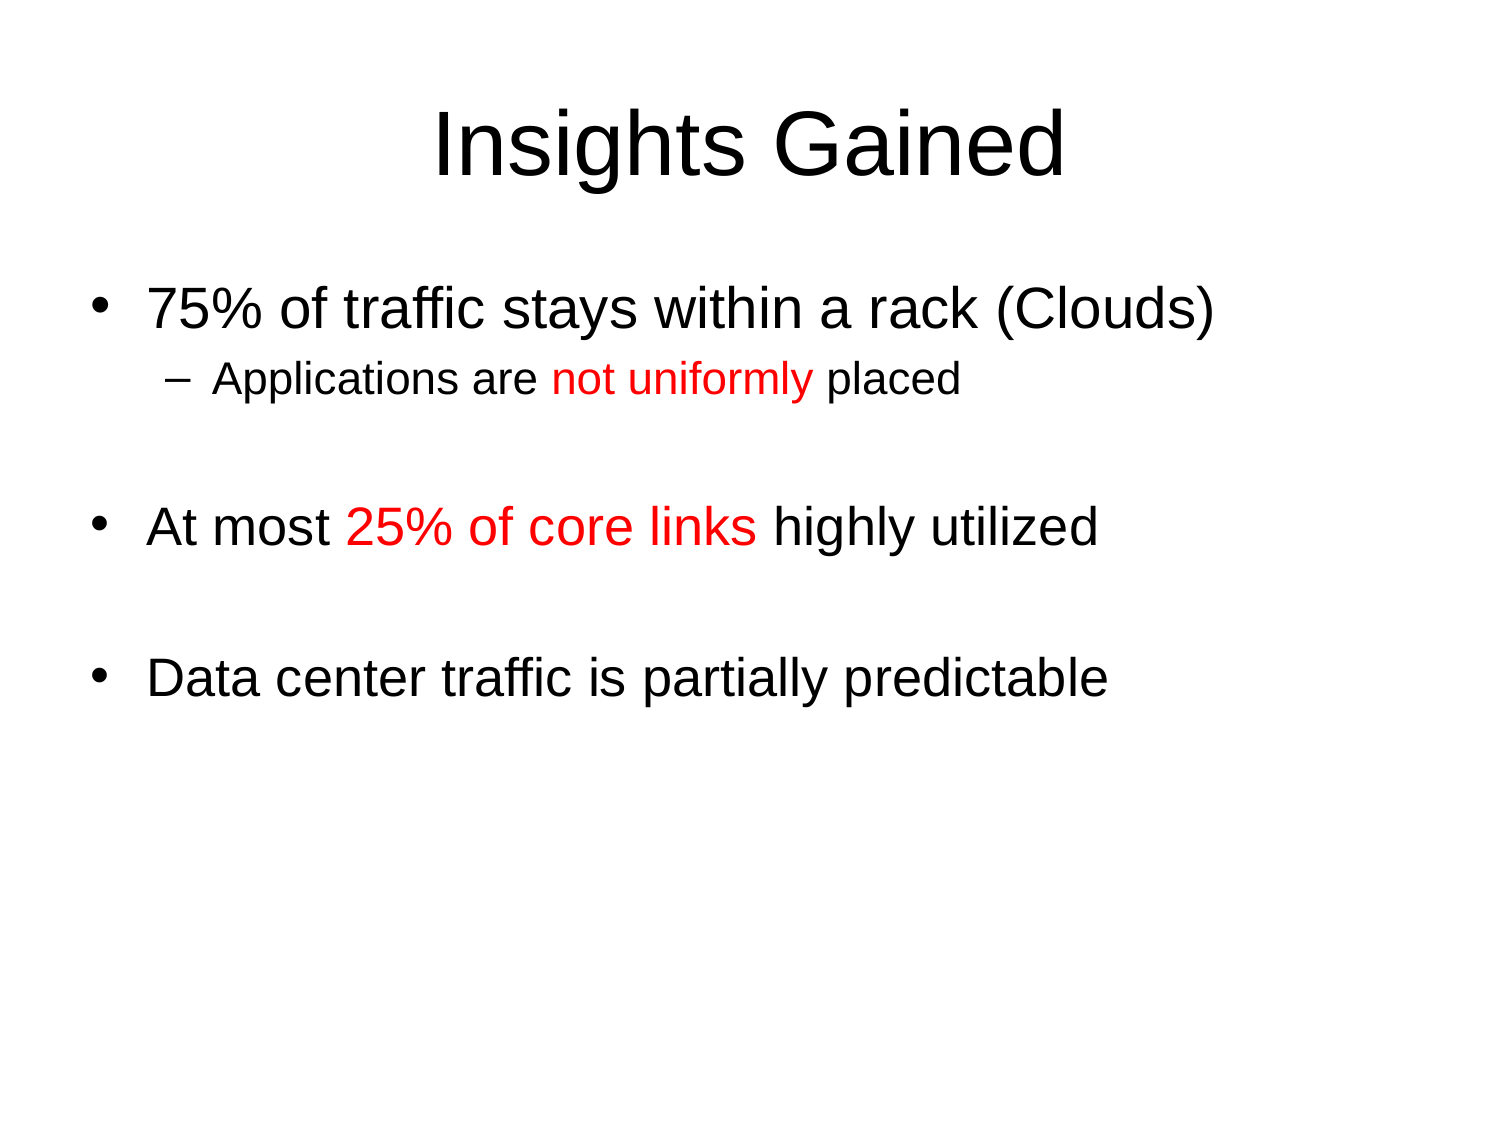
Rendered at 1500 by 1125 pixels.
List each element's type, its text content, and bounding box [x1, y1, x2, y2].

title Insights Gained [75, 45, 1425, 233]
list 75% of traffic stays within a rack (Clouds) Applications are not uniformly placed At most 25% of core links highly utilized Data center traffic is partially predictable [75, 262, 1425, 1005]
